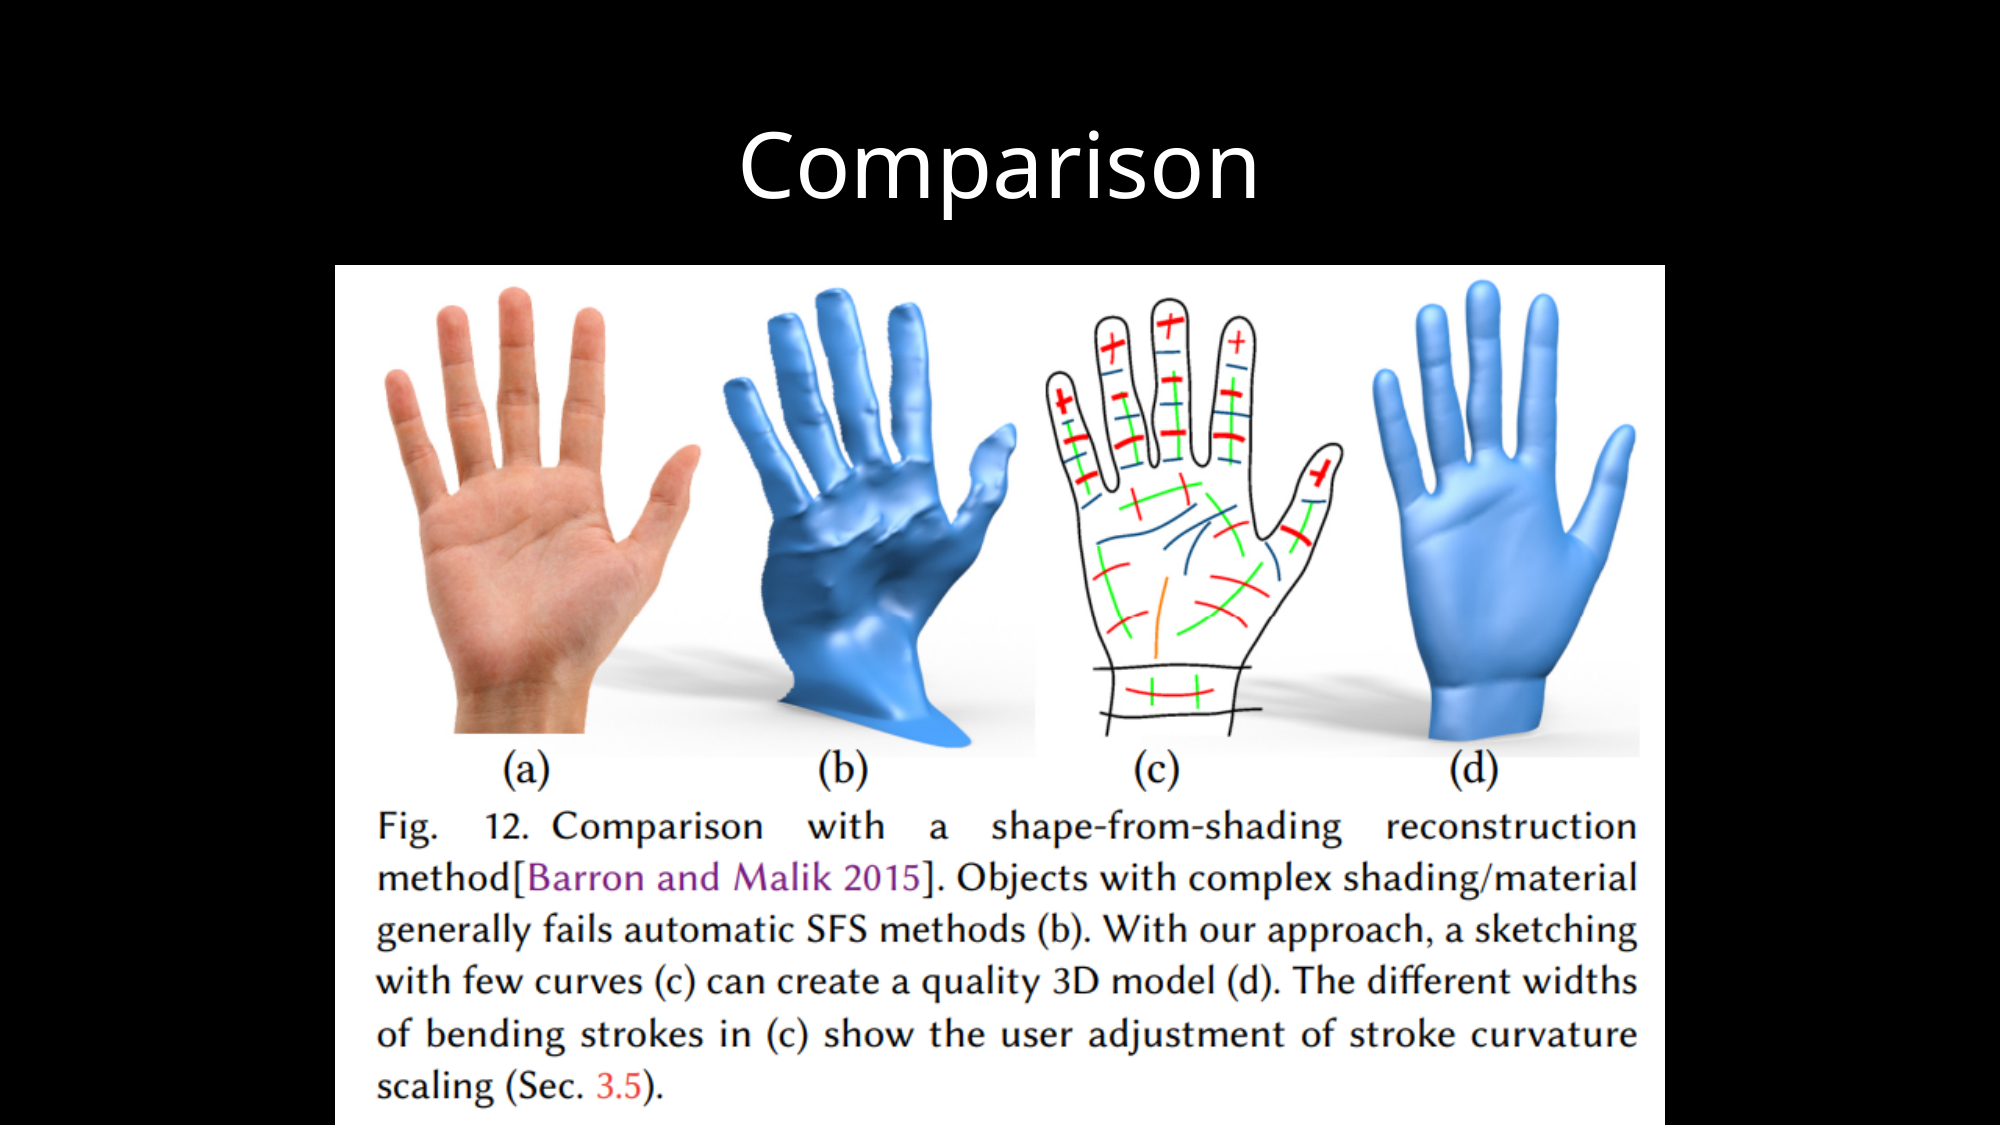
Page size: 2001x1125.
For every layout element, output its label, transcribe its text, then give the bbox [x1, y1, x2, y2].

picture [335, 265, 1665, 1125]
title Comparison [137, 59, 1863, 278]
